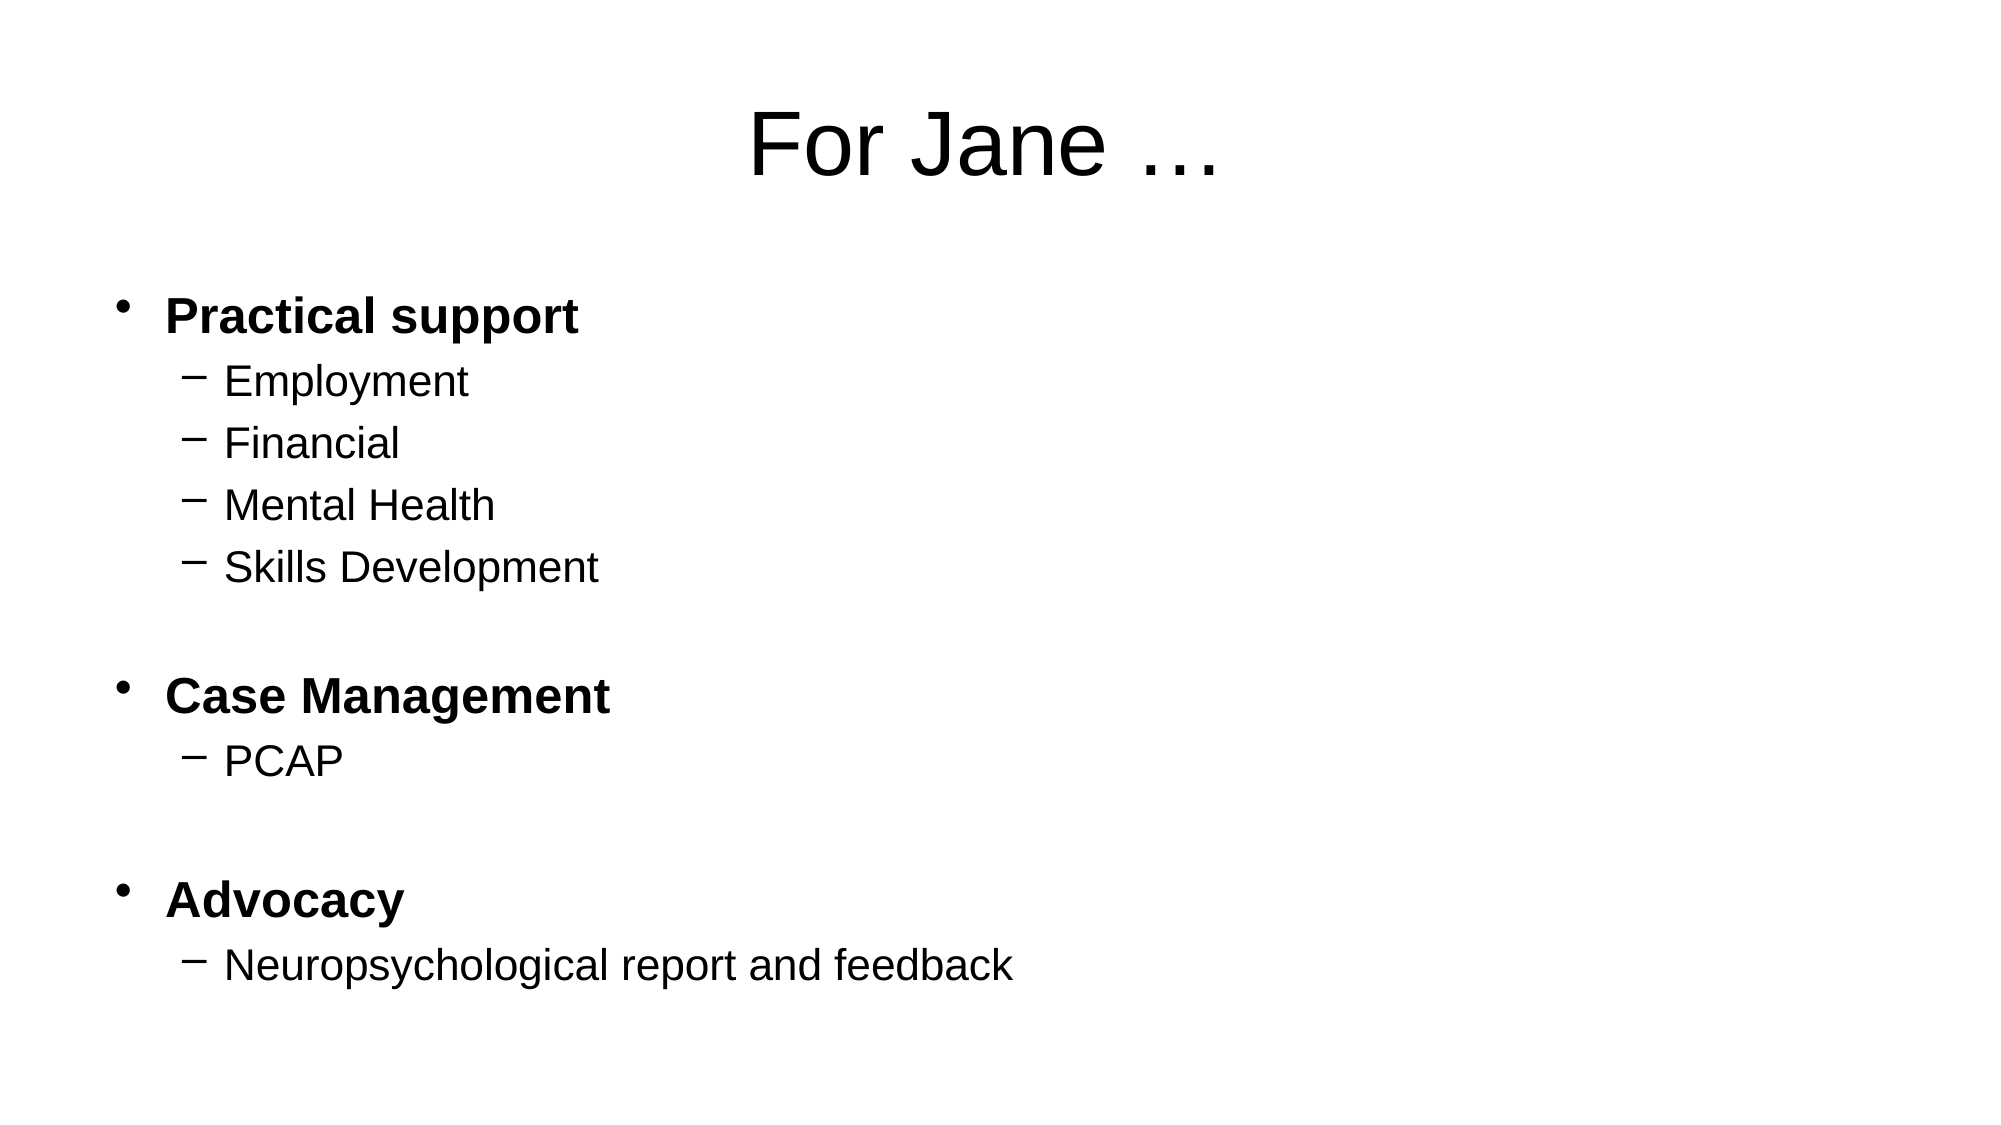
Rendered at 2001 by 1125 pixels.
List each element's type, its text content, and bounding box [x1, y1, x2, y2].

title For Jane … [99, 45, 1900, 233]
list Practical support Employment Financial Mental Health Skills Development Case Management PCAP Advocacy Neuropsychological report and feedback [99, 275, 1900, 1000]
